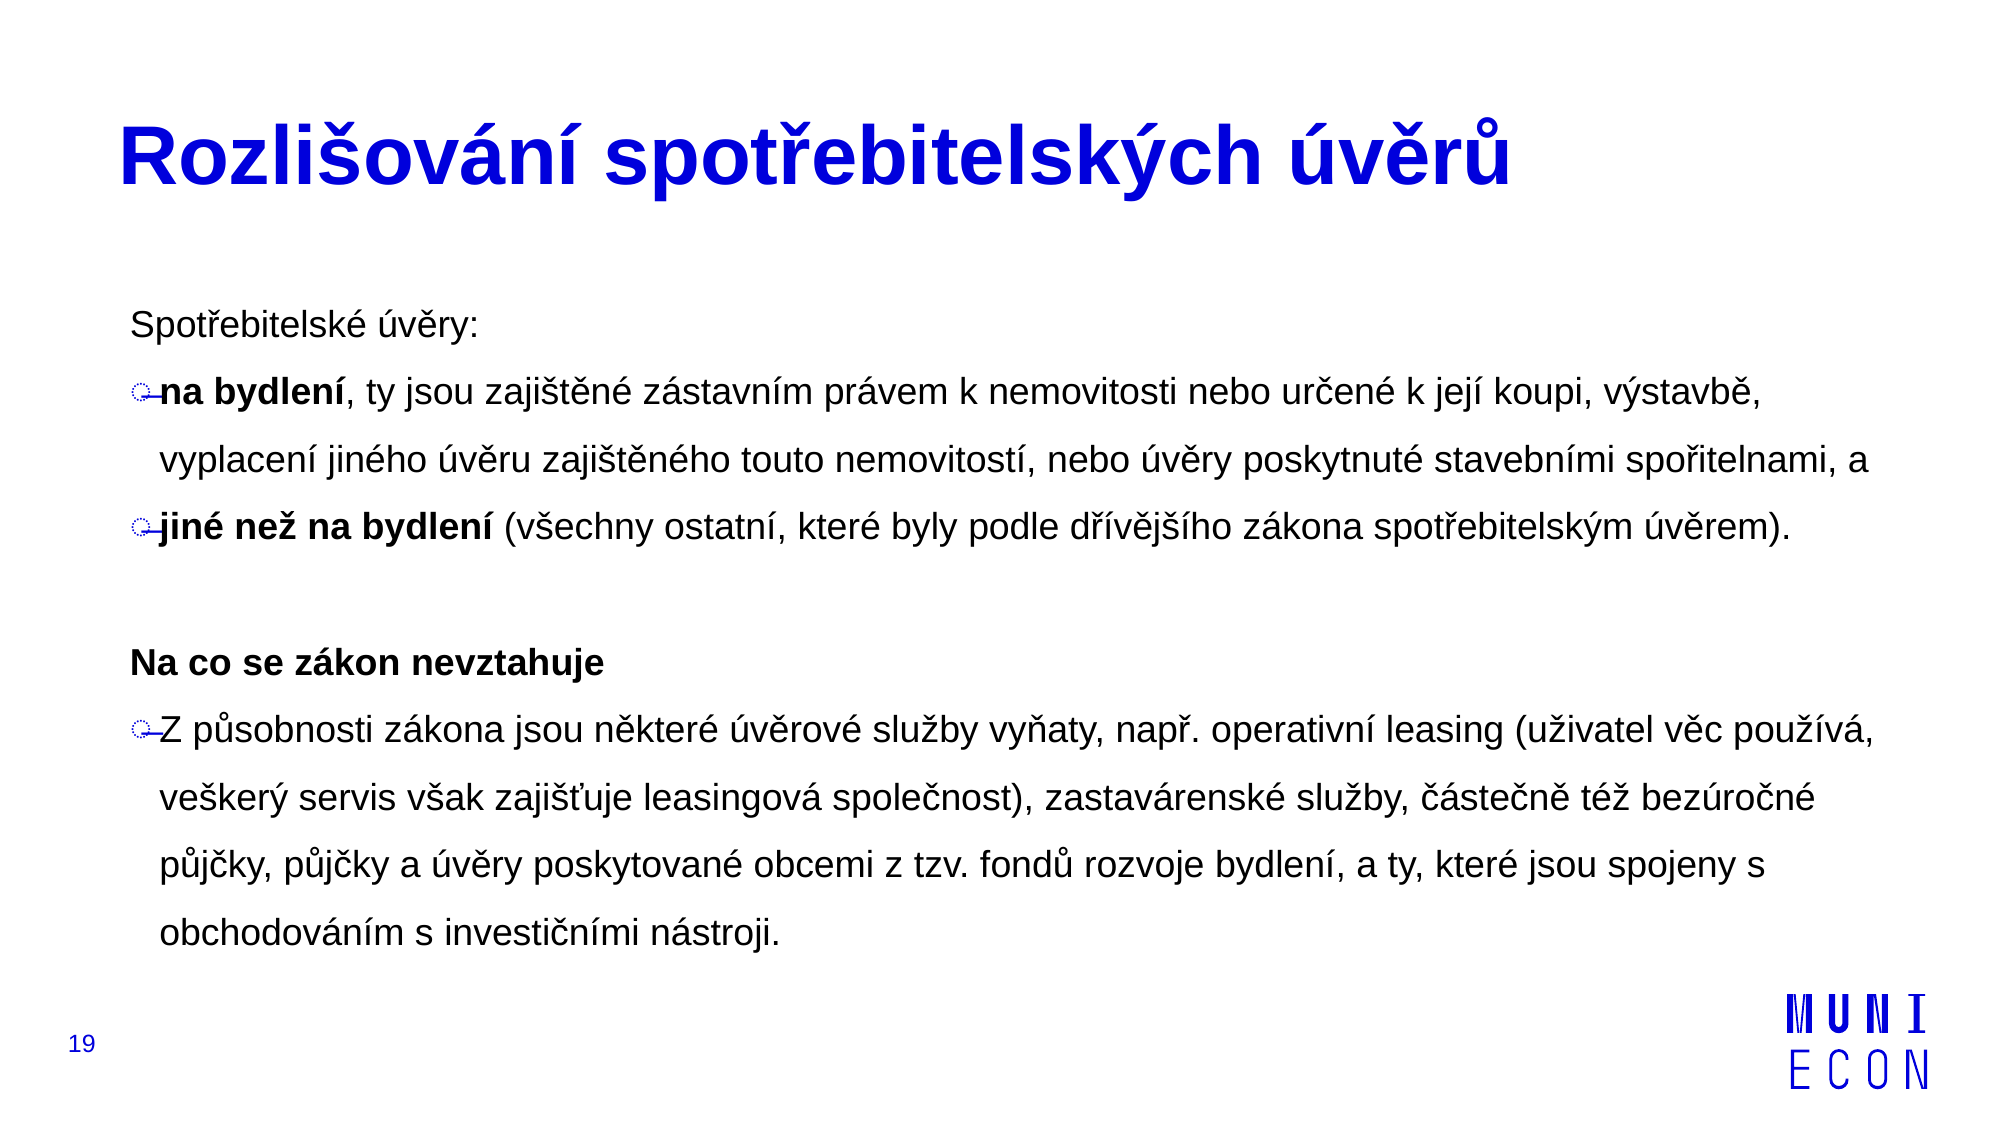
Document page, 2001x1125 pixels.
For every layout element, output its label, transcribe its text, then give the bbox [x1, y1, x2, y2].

slide_number 19 [67, 1021, 110, 1063]
list Spotřebitelské úvěry: na bydlení, ty jsou zajištěné zástavním právem k nemovitosti nebo určené k její koupi, výstavbě, vyplacení jiného úvěru zajištěného touto nemovitostí, nebo úvěry poskytnuté stavebními spořitelnami, a jiné než na bydlení (všechny ostatní, které byly podle dřívějšího zákona spotřebitelským úvěrem). Na co se zákon nevztahuje Z působnosti zákona jsou některé úvěrové služby vyňaty, např. operativní leasing (uživatel věc používá, veškerý servis však zajišťuje leasingová společnost), zastavárenské služby, částečně též bezúročné půjčky, půjčky a úvěry poskytované obcemi z tzv. fondů rozvoje bydlení, a ty, které jsou spojeny s obchodováním s investičními nástroji. [118, 277, 1883, 957]
title Rozlišování spotřebitelských úvěrů [118, 118, 1883, 193]
